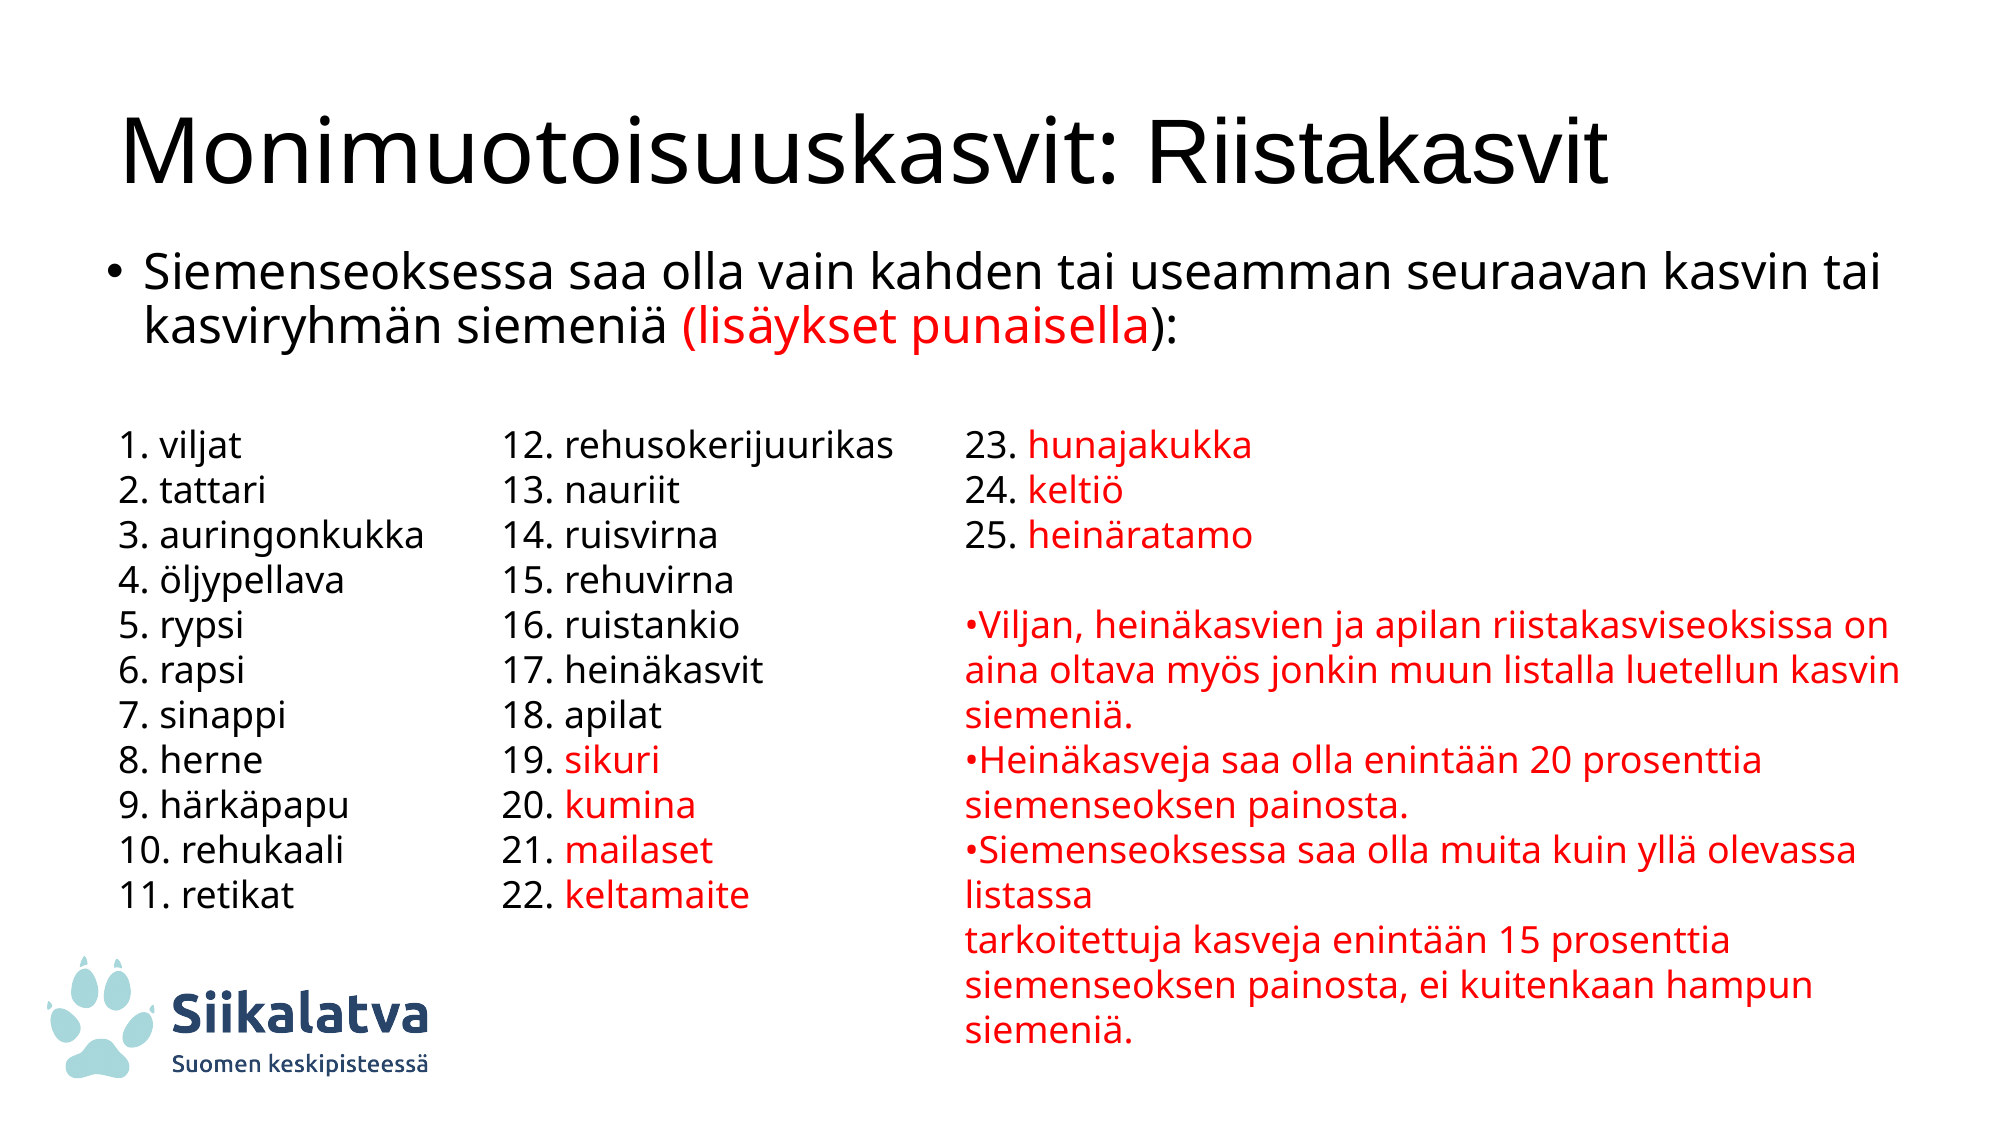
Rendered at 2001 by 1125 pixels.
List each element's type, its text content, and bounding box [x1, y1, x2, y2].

text_box 1. viljat 2. tattari 3. auringonkukka 4. öljypellava 5. rypsi 6. rapsi 7. sinappi 8. herne 9. härkäpapu 10. rehukaali 11. retikat [103, 413, 461, 969]
title Monimuotoisuuskasvit: Riistakasvit [103, 45, 1829, 238]
text_box 23. hunajakukka 24. keltiö 25. heinäratamo •Viljan, heinäkasvien ja apilan riistakasviseoksissa on aina oltava myös jonkin muun listalla luetellun kasvin siemeniä. •Heinäkasveja saa olla enintään 20 prosenttia siemenseoksen painosta. •Siemenseoksessa saa olla muita kuin yllä olevassa listassa tarkoitettuja kasveja enintään 15 prosenttia siemenseoksen painosta, ei kuitenkaan hampun siemeniä. [949, 413, 1966, 1104]
list Siemenseoksessa saa olla vain kahden tai useamman seuraavan kasvin tai kasviryhmän siemeniä (lisäykset punaisella): [91, 238, 1909, 819]
picture [0, 909, 474, 1125]
text_box 12. rehusokerijuurikas 13. nauriit 14. ruisvirna 15. rehuvirna 16. ruistankio 17. heinäkasvit 18. apilat 19. sikuri 20. kumina 21. mailaset 22. keltamaite [486, 413, 924, 969]
